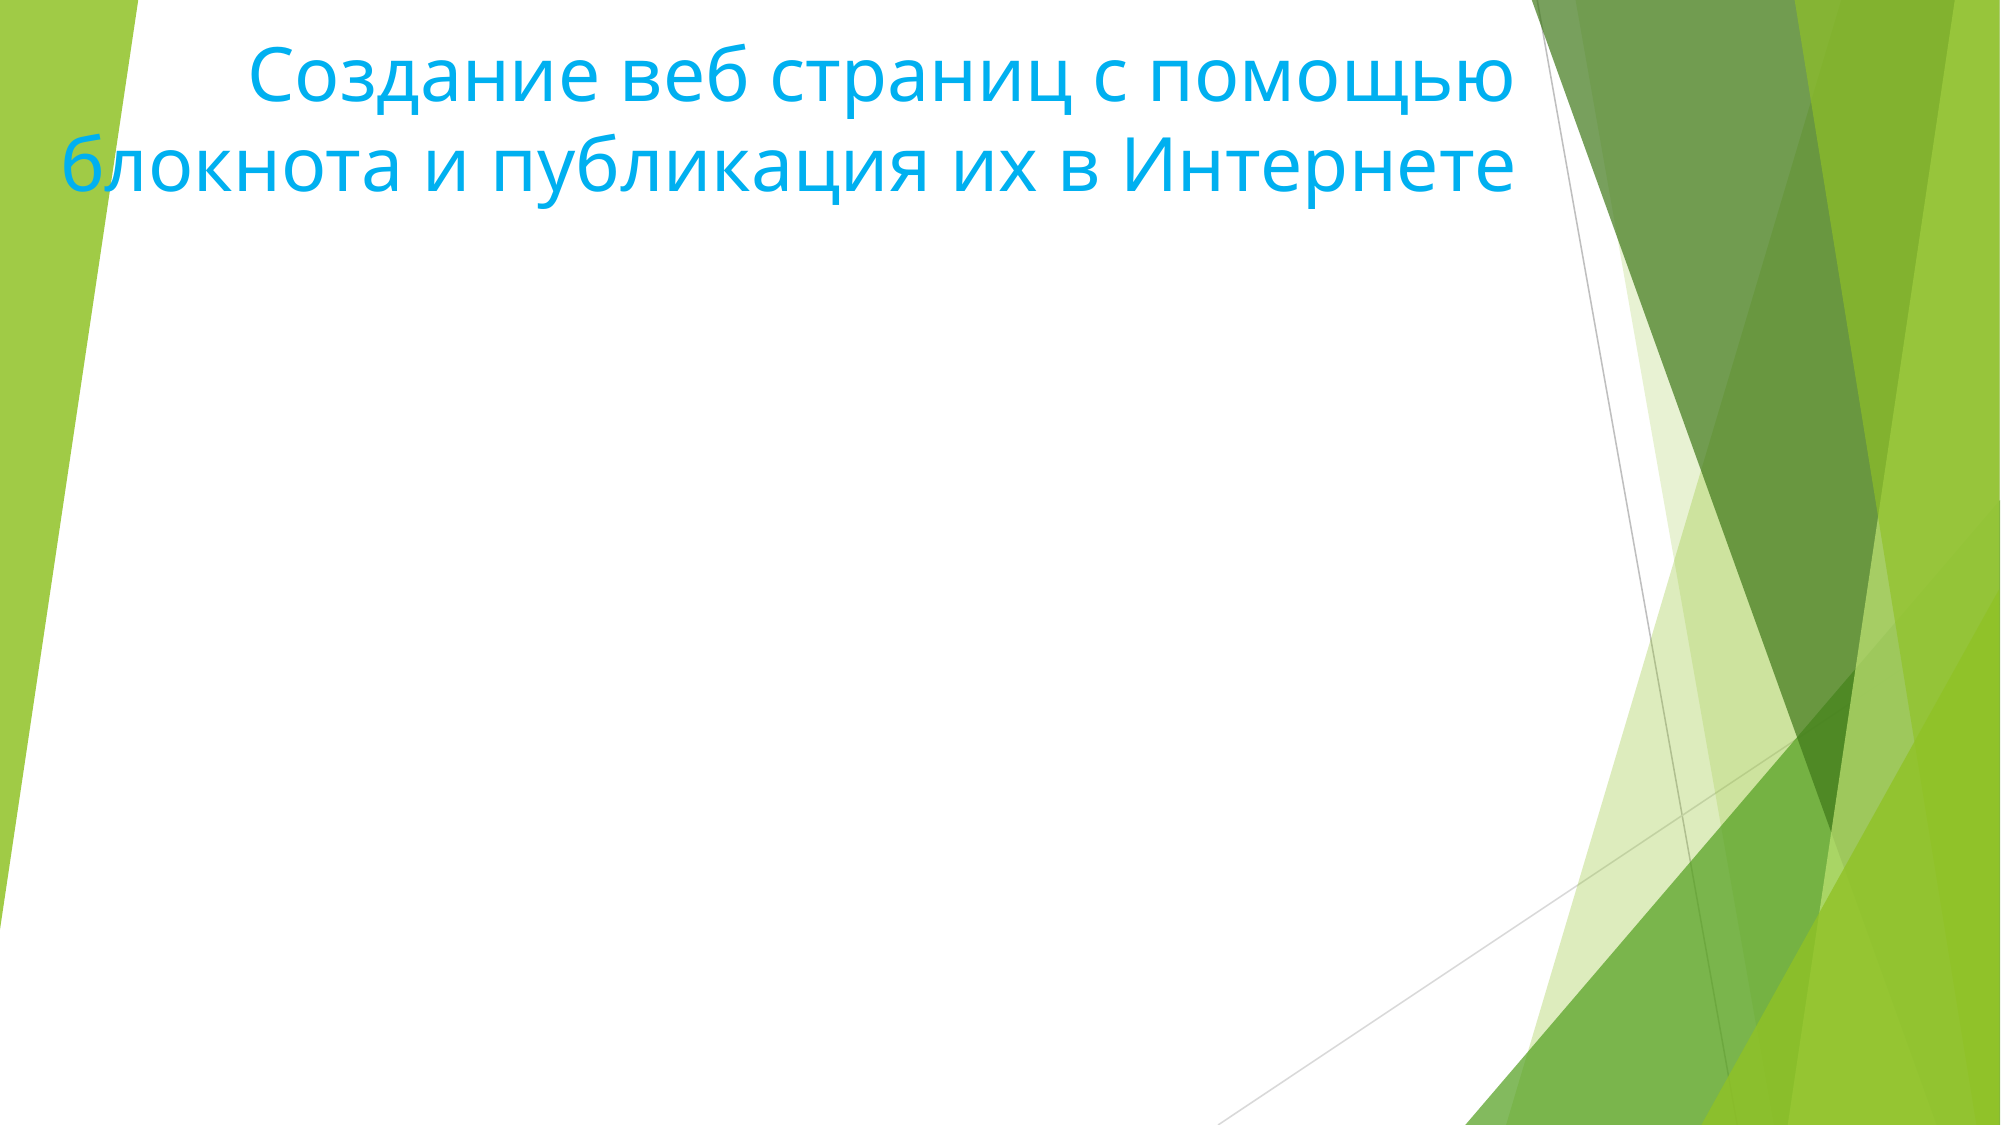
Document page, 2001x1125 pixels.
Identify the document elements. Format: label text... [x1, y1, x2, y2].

title Создание веб страниц с помощью блокнота и публикация их в Интернете [32, 0, 1533, 215]
